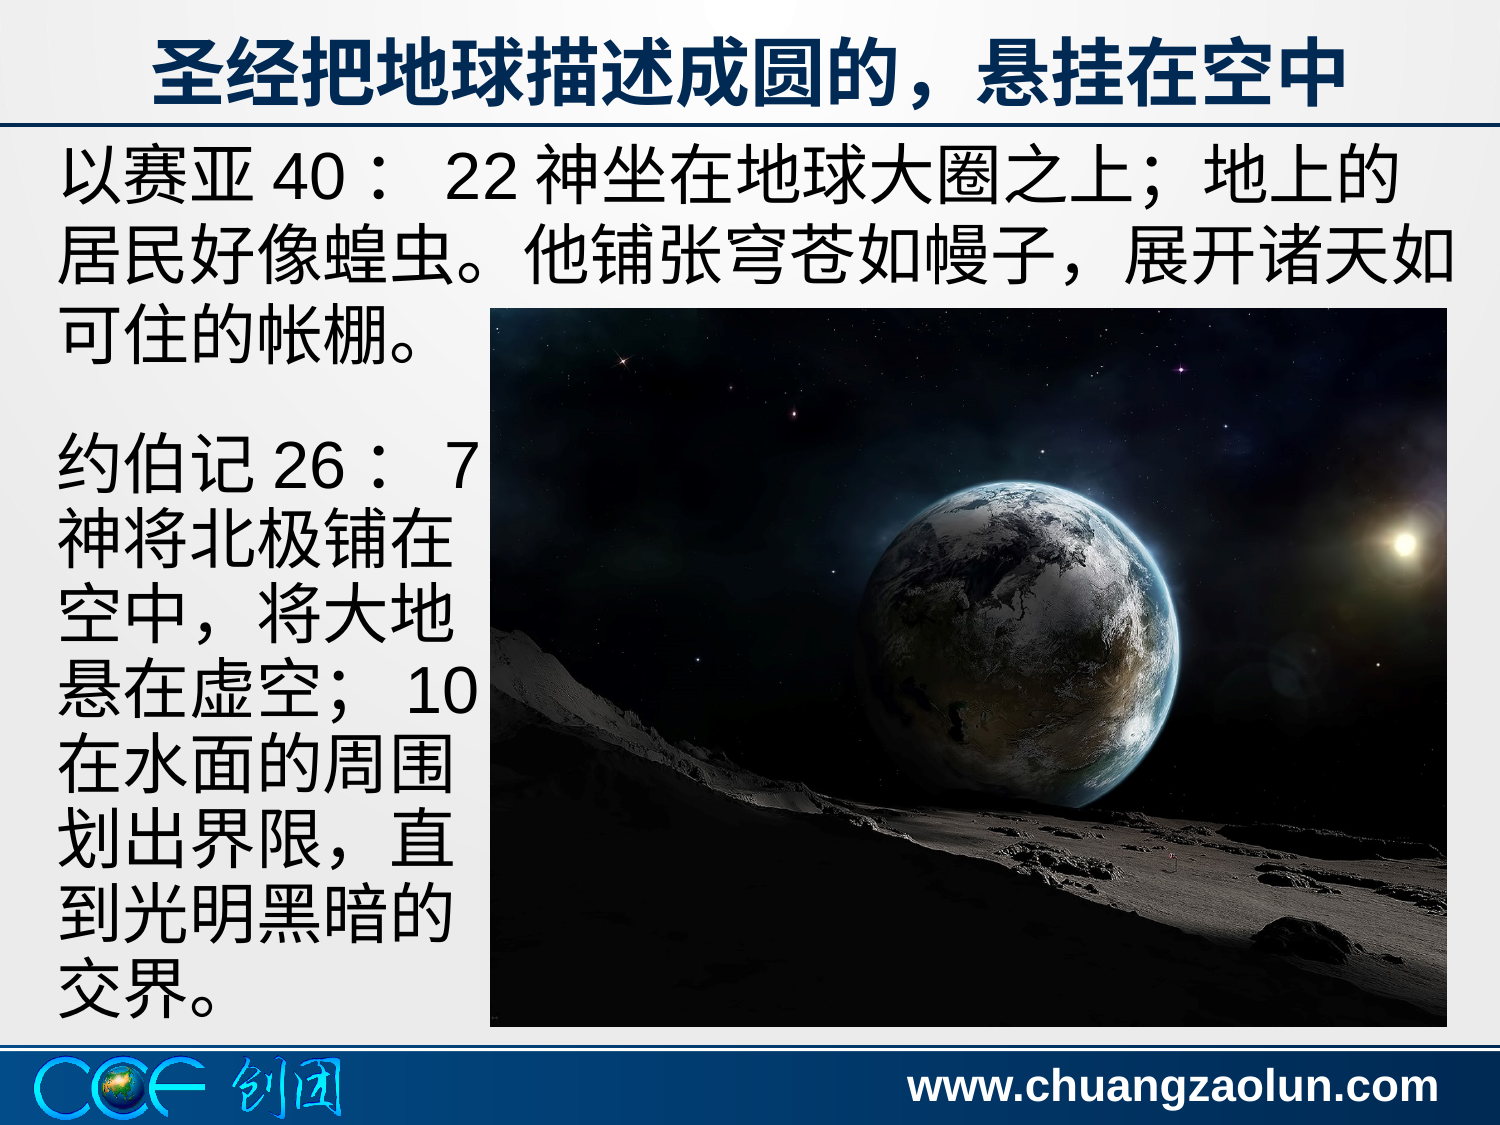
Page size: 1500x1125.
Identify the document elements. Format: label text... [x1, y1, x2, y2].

picture [489, 308, 1448, 1027]
picture [29, 1051, 344, 1125]
title 圣经把地球描述成圆的，悬挂在空中 [0, 17, 1500, 124]
list 以赛亚40：22神坐在地球大圈之上；地上的居民好像蝗虫。他铺张穹苍如幔子，展开诸天如可住的帐棚。 约伯记26：7 神将北极铺在 空中，将大地 悬在虚空；10 在水面的周围 划出界限，直 到光明黑暗的 交界。 [41, 125, 1483, 1114]
